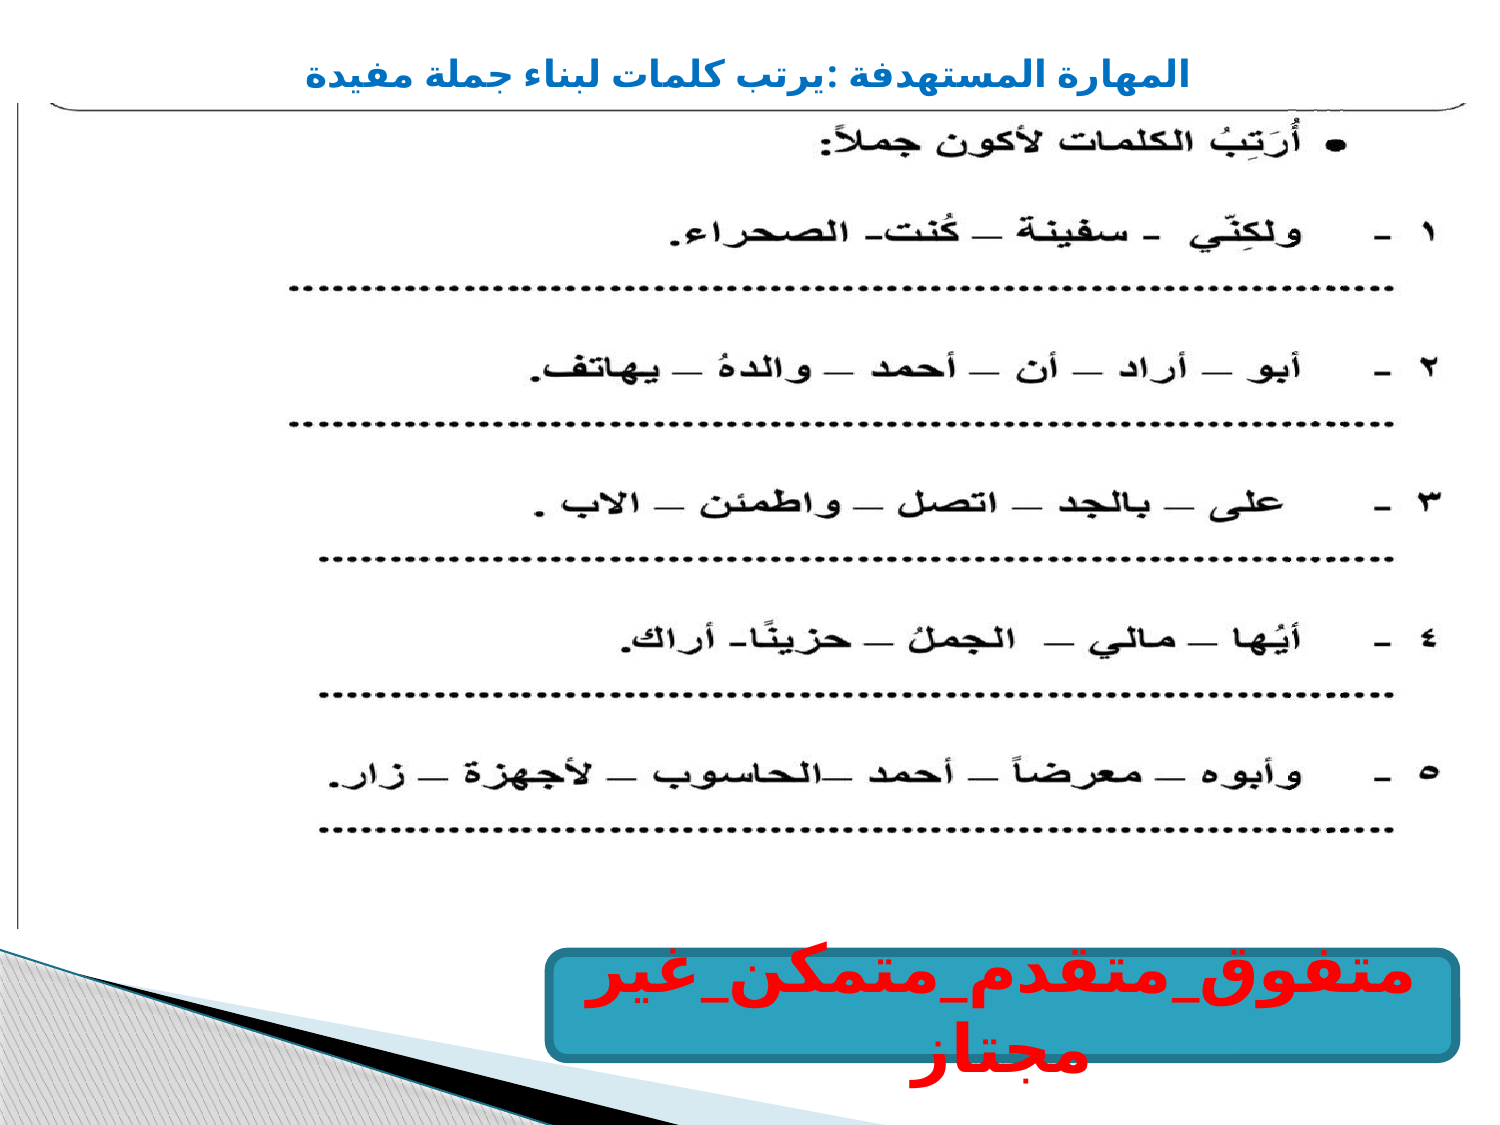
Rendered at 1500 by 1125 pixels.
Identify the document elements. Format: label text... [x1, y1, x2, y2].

text_box المهارة المستهدفة :يرتب كلمات لبناء جملة مفيدة [41, 42, 1456, 103]
picture [17, 103, 1471, 929]
text_box متفوق_متقدم_متمكن_غيرمجتاز [544, 947, 1461, 1064]
